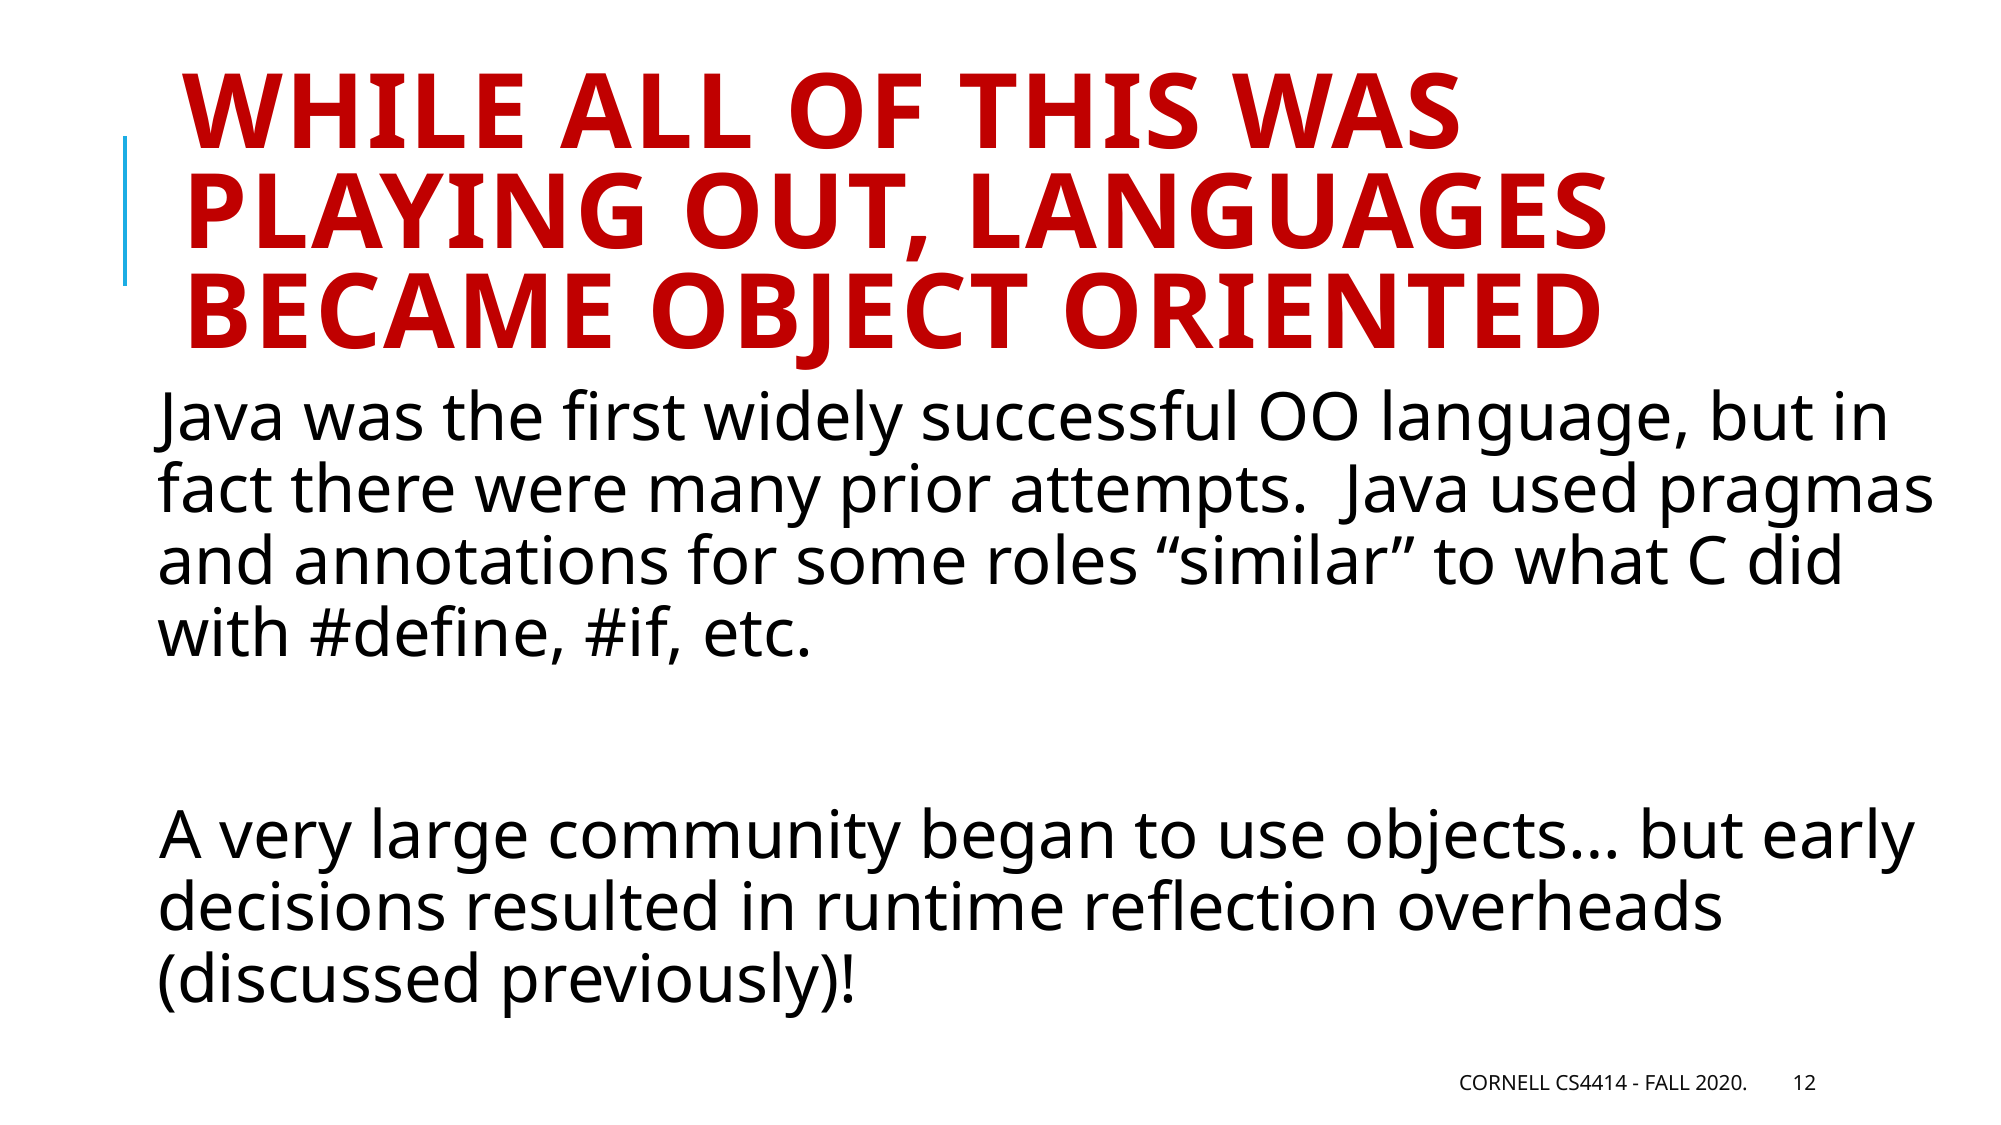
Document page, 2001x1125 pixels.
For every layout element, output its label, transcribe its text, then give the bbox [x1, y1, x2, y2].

title While all of this was playing out, languages became object oriented [168, 96, 1914, 342]
footer Cornell CS4414 - Fall 2020. [794, 1061, 1763, 1107]
slide_number 12 [1777, 1061, 1938, 1107]
list Java was the first widely successful OO language, but in fact there were many prior attempts. Java used pragmas and annotations for some roles “similar” to what C did with #define, #if, etc. A very large community began to use objects… but early decisions resulted in runtime reflection overheads (discussed previously)! [134, 375, 1954, 1035]
